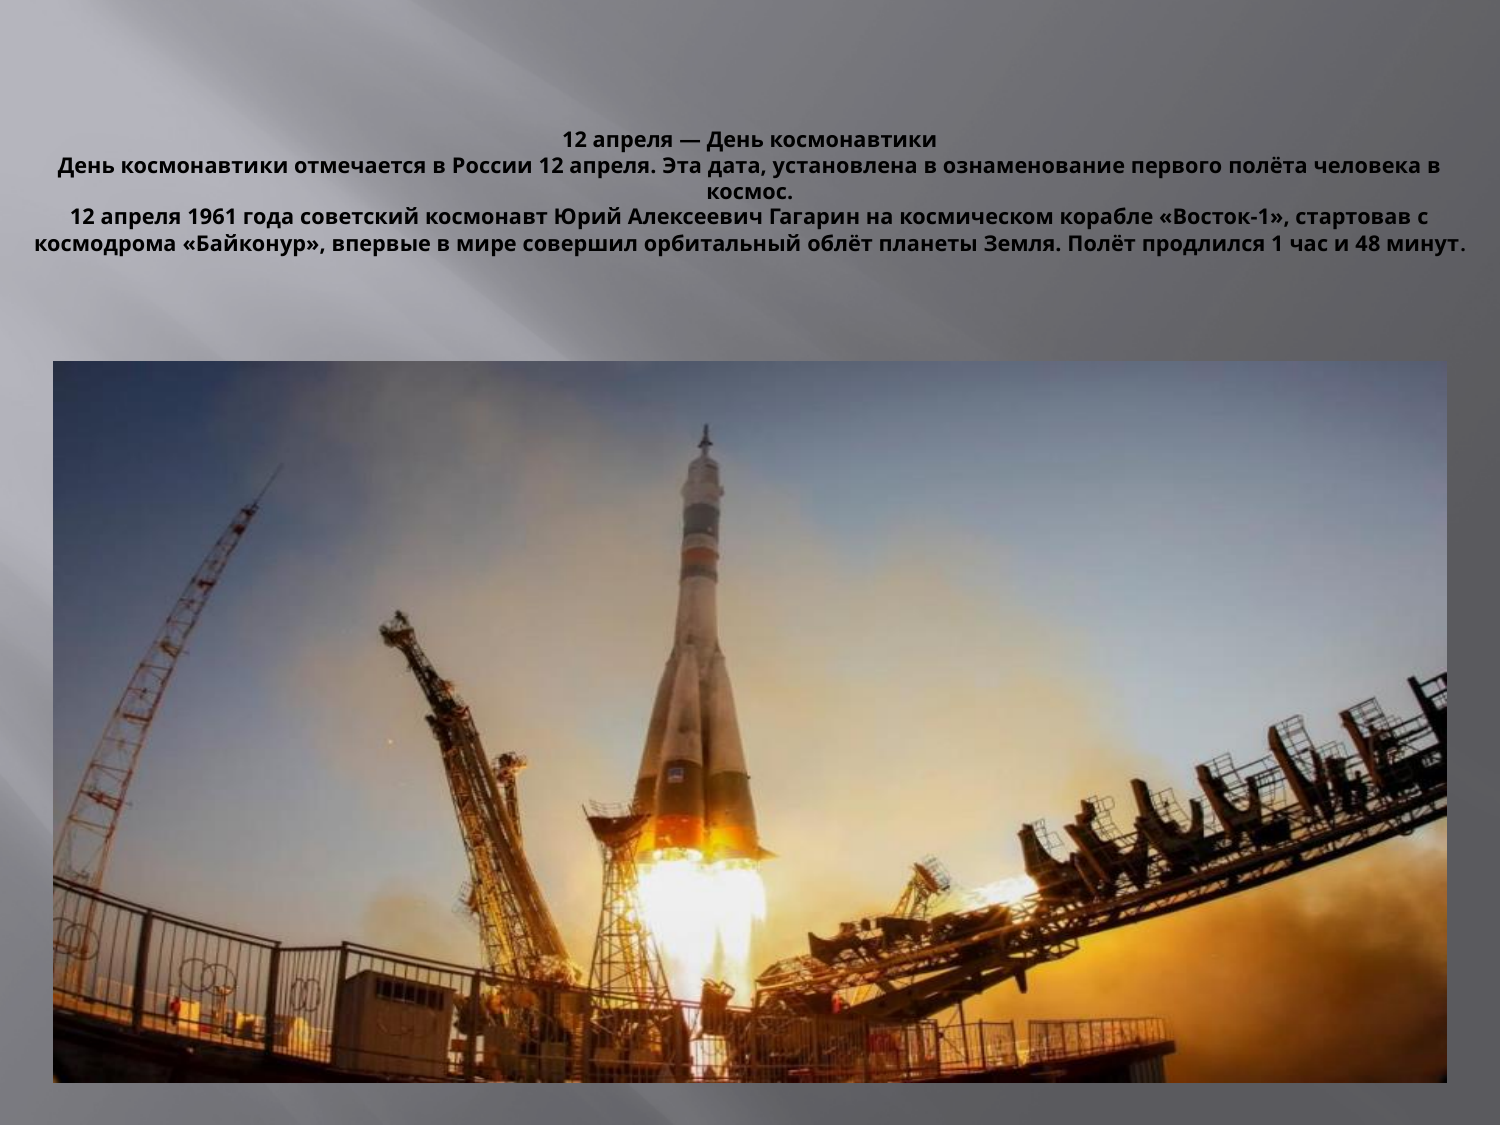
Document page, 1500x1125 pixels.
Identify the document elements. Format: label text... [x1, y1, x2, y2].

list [52, 361, 1448, 1083]
title 12 апреля — День космонавтики День космонавтики отмечается в России 12 апреля. Эта дата, установлена в ознаменование первого полёта человека в космос. 12 апреля 1961 года советский космонавт Юрий Алексеевич Гагарин на космическом корабле «Восток-1», стартовав с космодрома «Байконур», впервые в мире совершил орбитальный облёт планеты Земля. Полёт продлился 1 час и 48 минут. [0, 42, 1500, 339]
